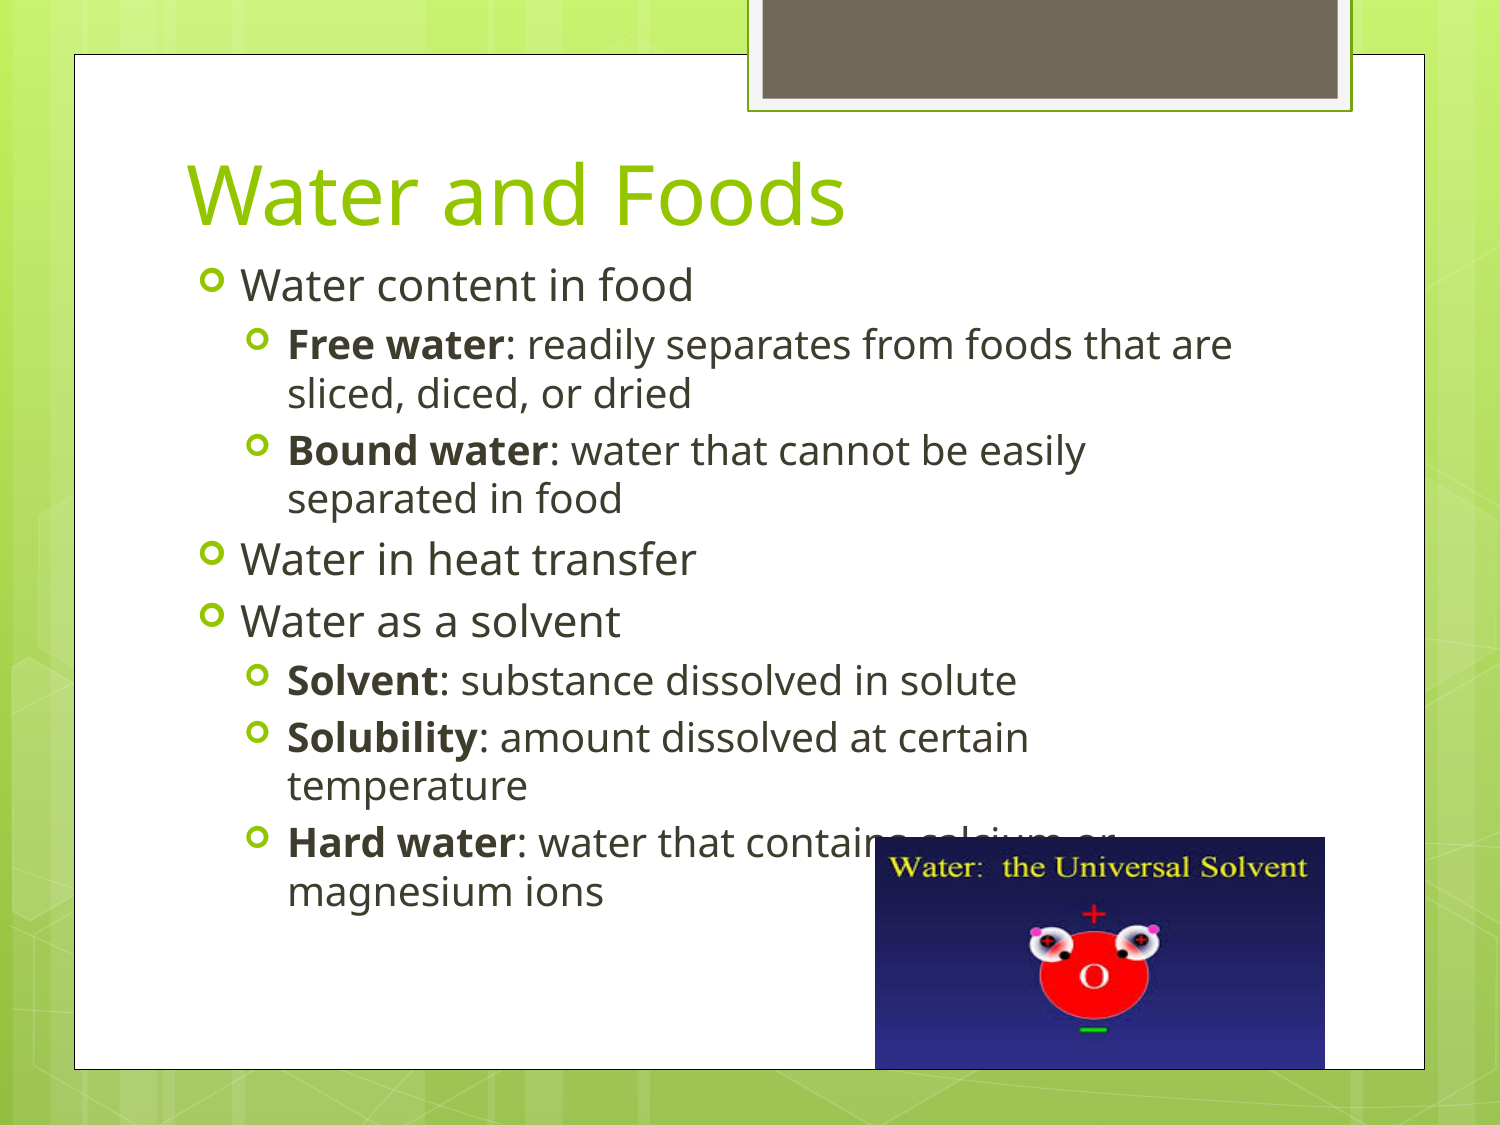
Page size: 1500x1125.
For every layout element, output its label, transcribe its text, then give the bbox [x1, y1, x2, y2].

title Water and Foods [171, 112, 1324, 250]
list Water content in food Free water: readily separates from foods that are sliced, diced, or dried Bound water: water that cannot be easily separated in food Water in heat transfer Water as a solvent Solvent: substance dissolved in solute Solubility: amount dissolved at certain temperature Hard water: water that contains calcium or magnesium ions [171, 249, 1283, 925]
picture [874, 837, 1326, 1069]
